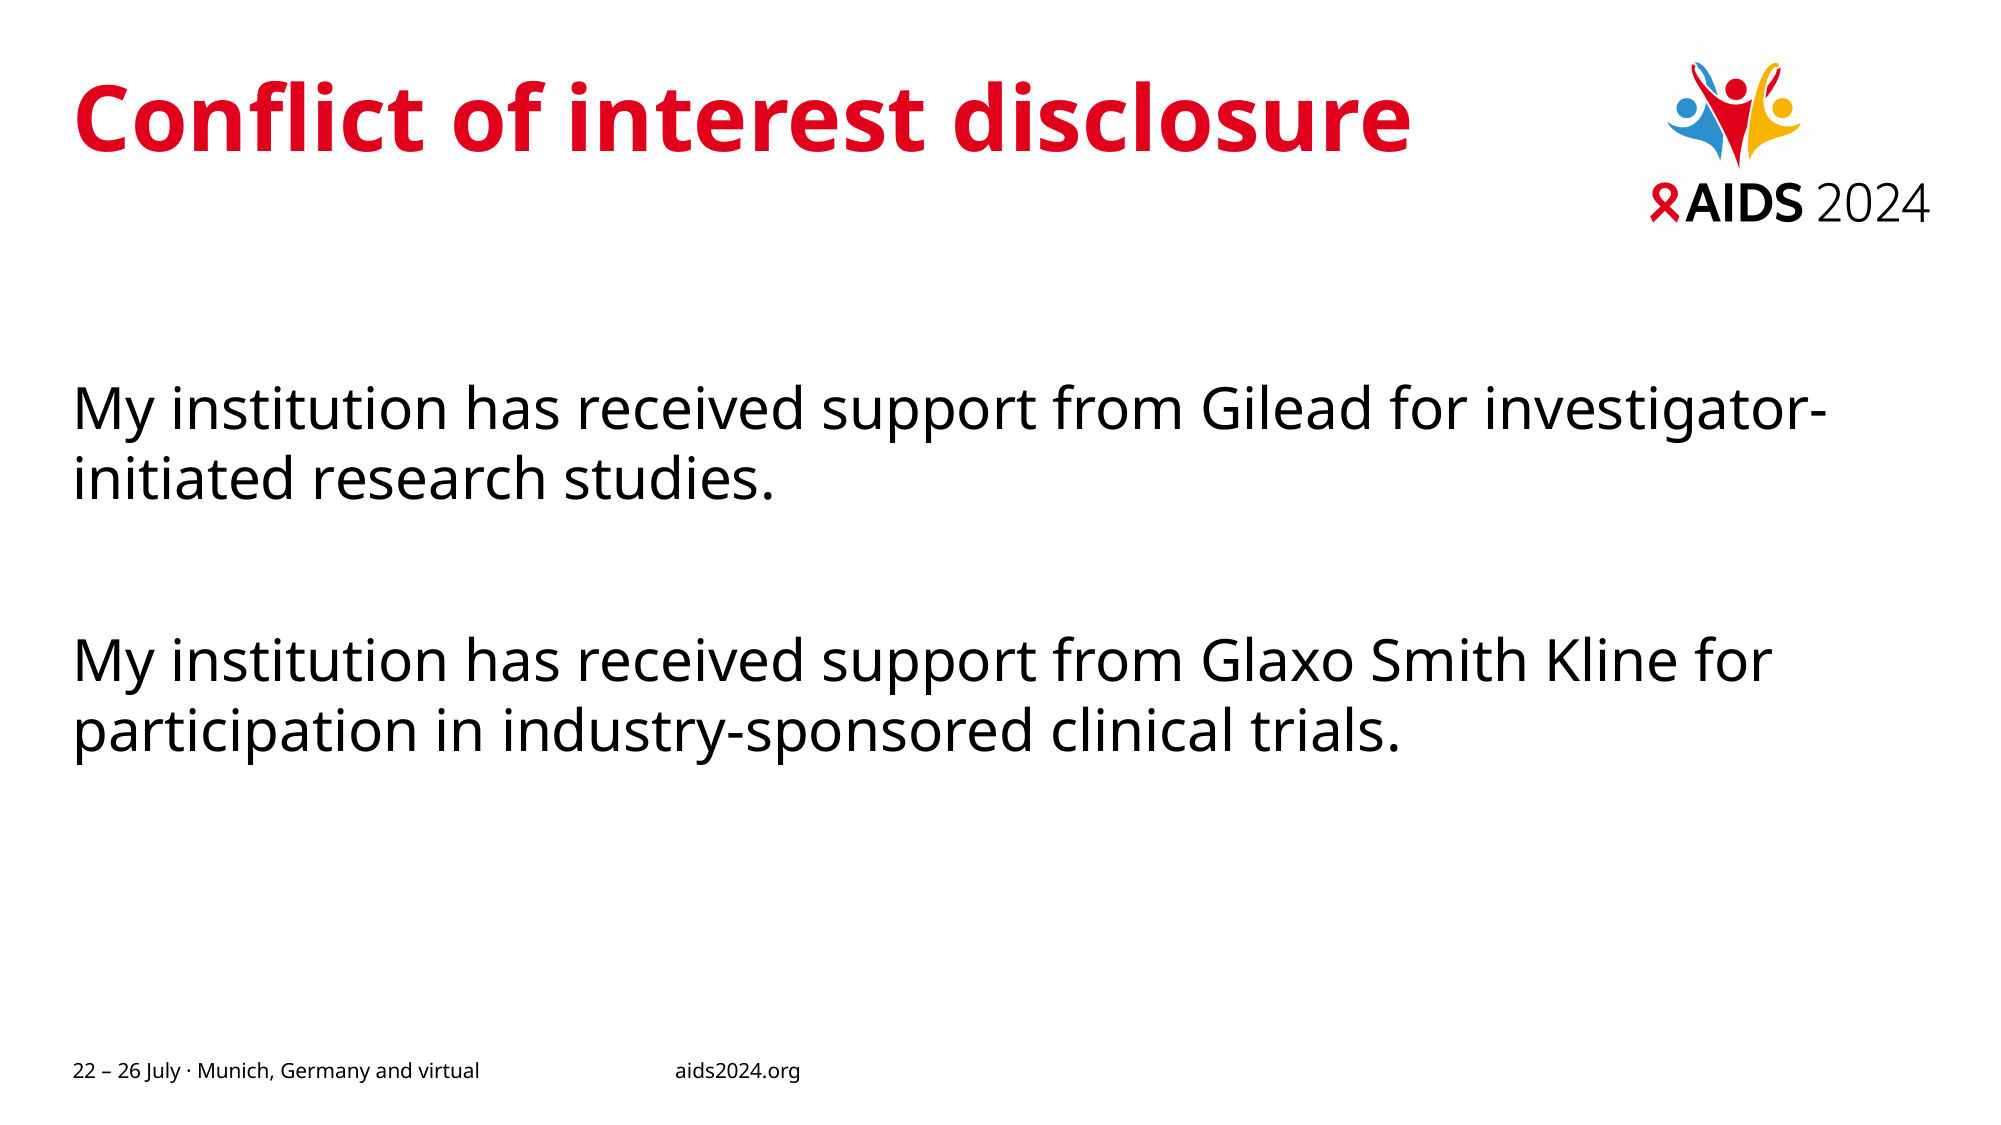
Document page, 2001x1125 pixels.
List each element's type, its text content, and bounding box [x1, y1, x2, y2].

text_box My institution has received support from Gilead for investigator-initiated research studies. My institution has received support from Glaxo Smith Kline for participation in industry-sponsored clinical trials. [72, 371, 1928, 655]
title Conflict of interest disclosure [72, 72, 1532, 274]
picture [1621, 33, 1958, 251]
